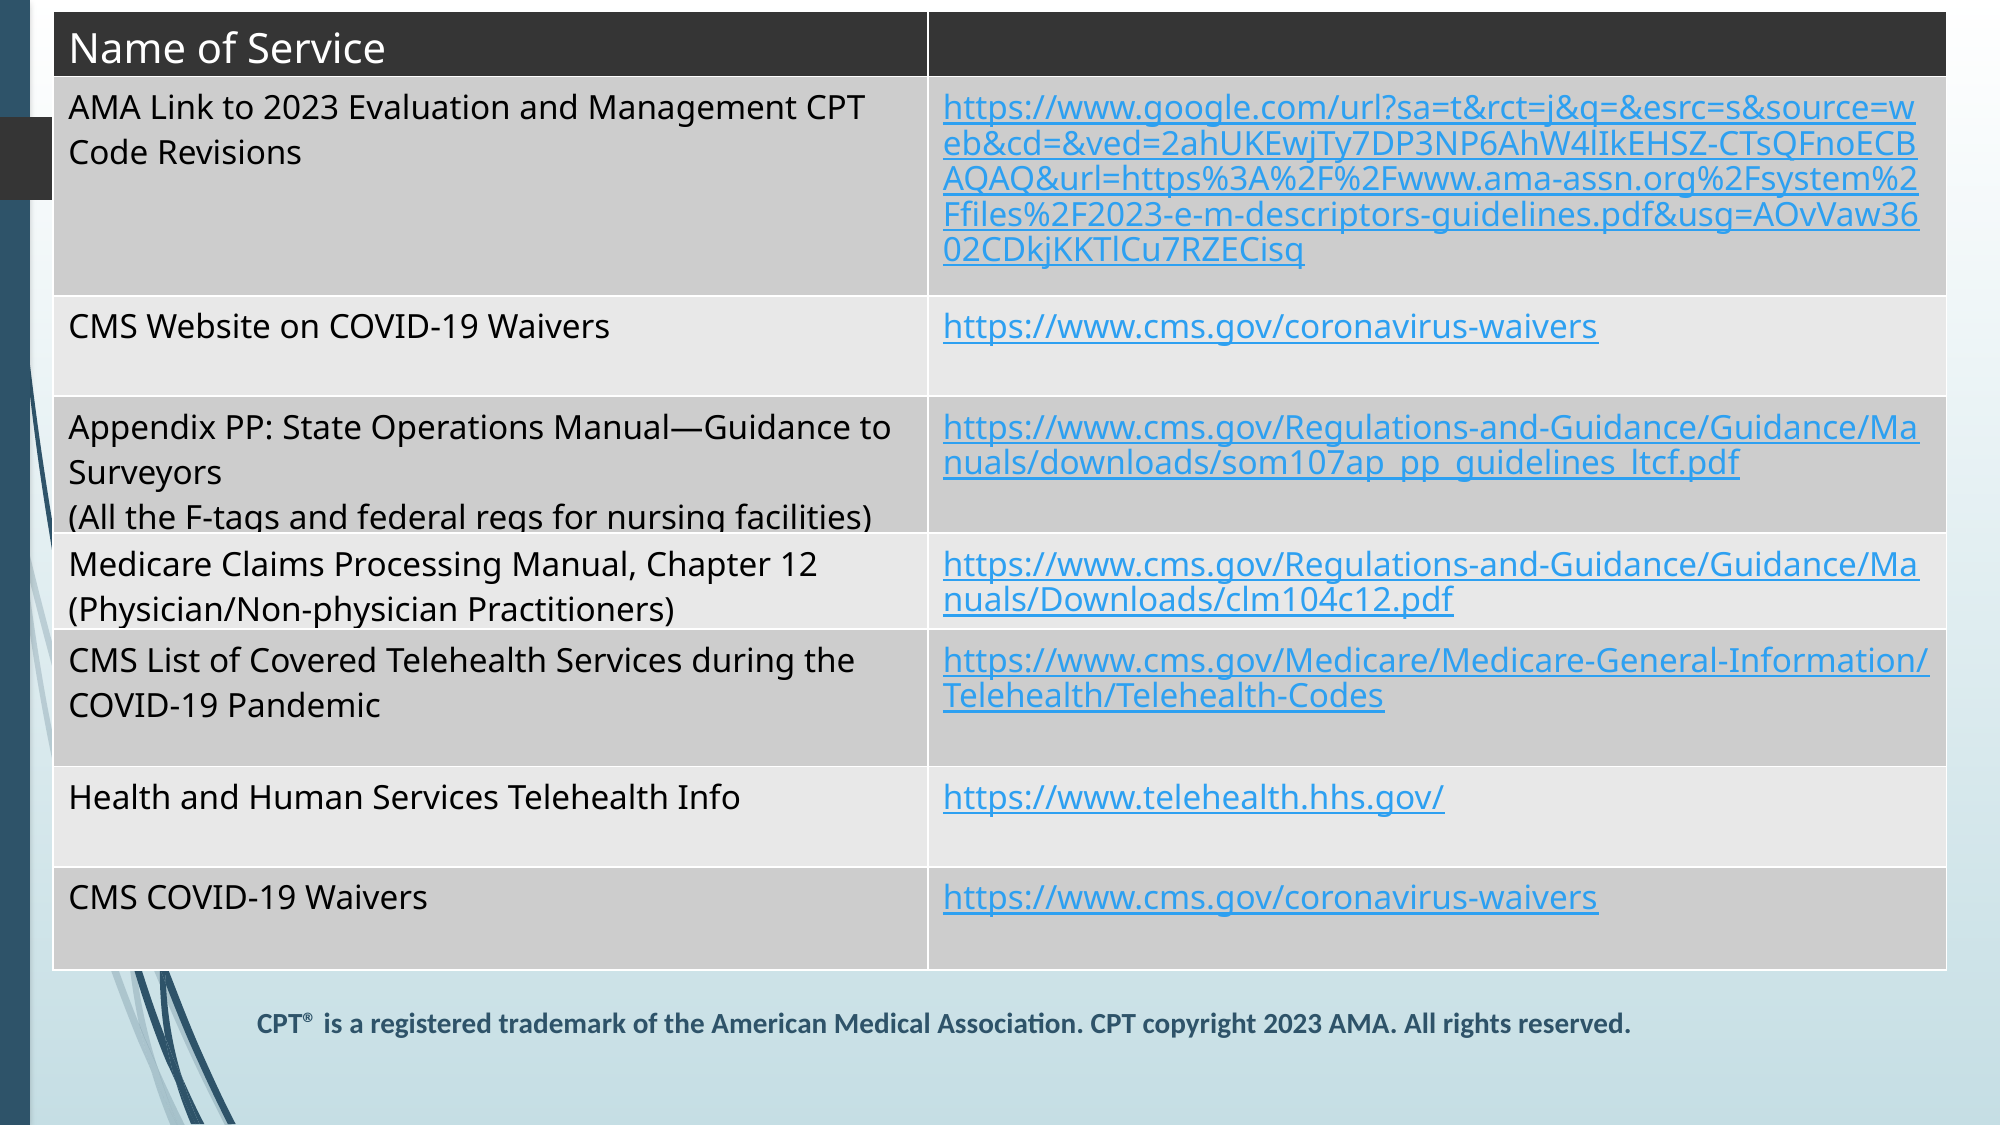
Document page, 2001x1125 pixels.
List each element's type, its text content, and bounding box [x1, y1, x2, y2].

table_cell https://www.telehealth.hhs.gov/ [929, 767, 1946, 866]
table_cell https://www.cms.gov/Regulations-and-Guidance/Guidance/Manuals/downloads/som107ap_pp_guidelines_ltcf.pdf [929, 397, 1946, 532]
table_cell https://www.cms.gov/Medicare/Medicare-General-Information/Telehealth/Telehealth-Codes [929, 630, 1946, 766]
table_header Name of Service [54, 12, 927, 76]
table_cell CMS Website on COVID-19 Waivers [54, 297, 927, 395]
table_cell CMS List of Covered Telehealth Services during the COVID-19 Pandemic [54, 630, 927, 766]
table_cell Medicare Claims Processing Manual, Chapter 12 (Physician/Non-physician Practitioners) [54, 534, 927, 628]
table_cell https://www.cms.gov/Regulations-and-Guidance/Guidance/Manuals/Downloads/clm104c12.pdf [929, 534, 1946, 628]
text_box CPT® is a registered trademark of the American Medical Association. CPT copyright 2023 AMA. All rights reserved. [242, 996, 1797, 1047]
table_cell https://www.cms.gov/coronavirus-waivers [929, 297, 1946, 395]
table_header [929, 12, 1946, 76]
table_cell https://www.google.com/url?sa=t&rct=j&q=&esrc=s&source=web&cd=&ved=2ahUKEwjTy7DP3NP6AhW4lIkEHSZ-CTsQFnoECBAQAQ&url=https%3A%2F%2Fwww.ama-assn.org%2Fsystem%2Ffiles%2F2023-e-m-descriptors-guidelines.pdf&usg=AOvVaw3602CDkjKKTlCu7RZECisq [929, 77, 1946, 295]
table_cell AMA Link to 2023 Evaluation and Management CPT Code Revisions [54, 77, 927, 295]
table_cell CMS COVID-19 Waivers [54, 868, 927, 969]
table_cell Appendix PP: State Operations Manual—Guidance to Surveyors (All the F-tags and federal regs for nursing facilities) [54, 397, 927, 532]
table_cell https://www.cms.gov/coronavirus-waivers [929, 868, 1946, 969]
table_cell Health and Human Services Telehealth Info [54, 767, 927, 866]
